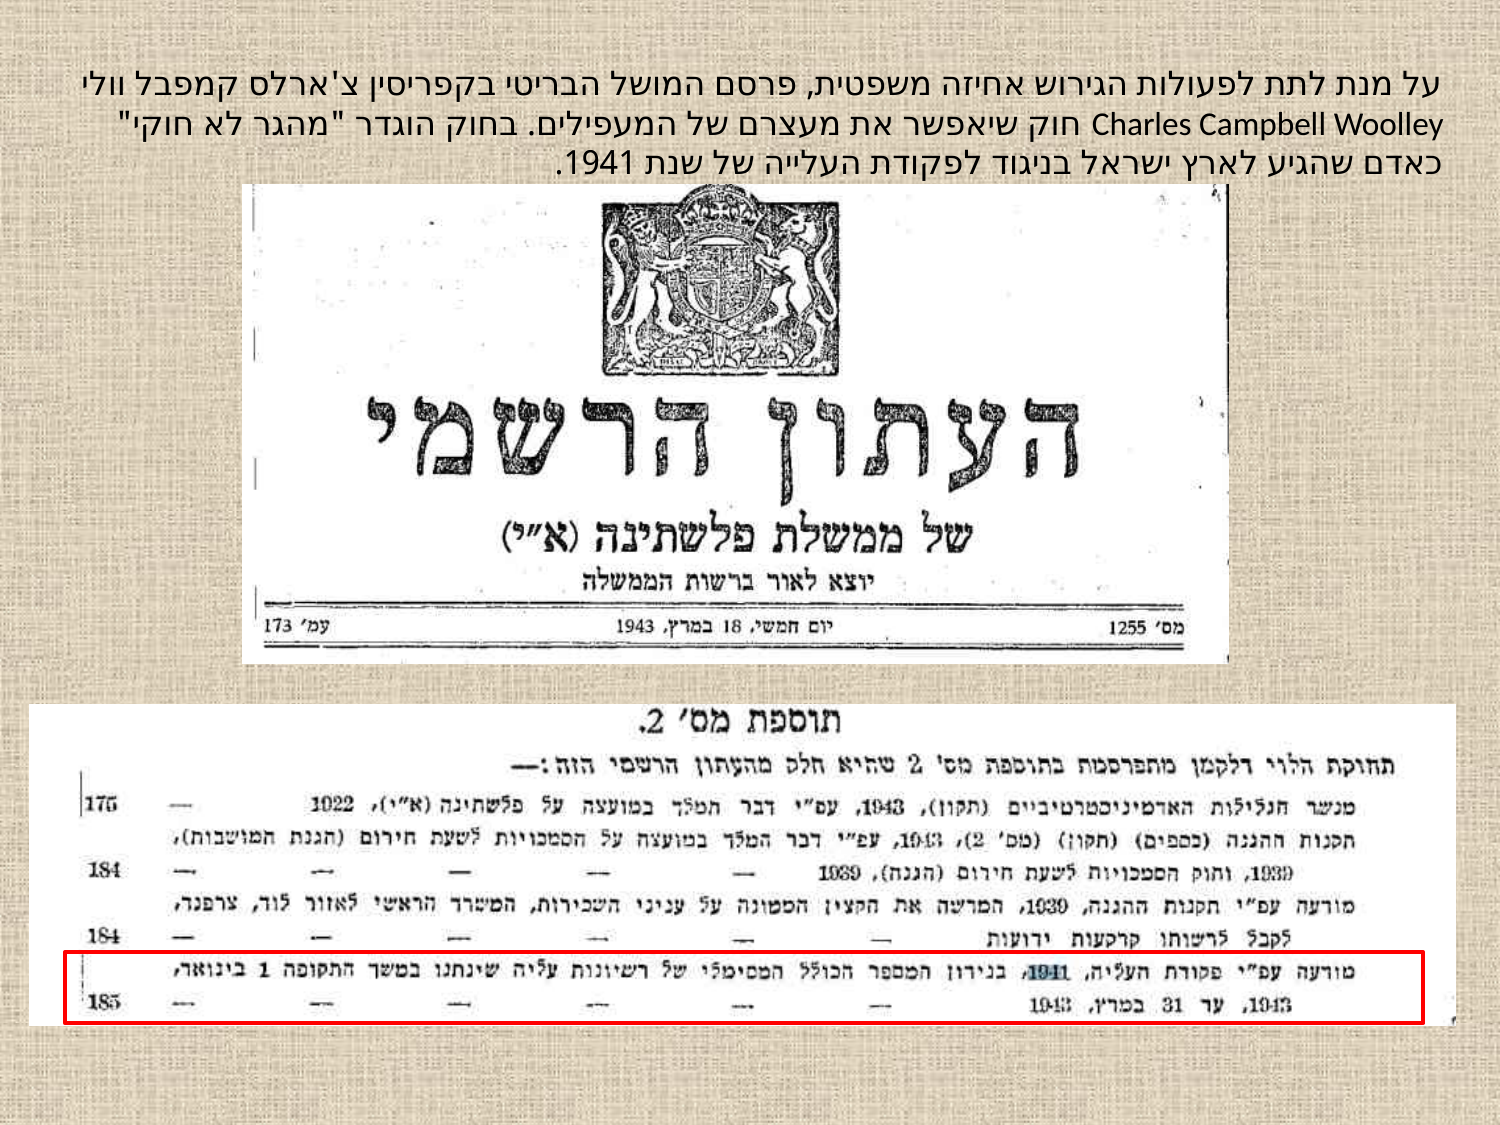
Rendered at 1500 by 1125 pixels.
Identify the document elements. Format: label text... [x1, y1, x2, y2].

text_box על מנת לתת לפעולות הגירוש אחיזה משפטית, פרסם המושל הבריטי בקפריסין צ'ארלס קמפבל וולי Charles Campbell Woolley חוק שיאפשר את מעצרם של המעפילים. בחוק הוגדר "מהגר לא חוקי" כאדם שהגיע לארץ ישראל בניגוד לפקודת העלייה של שנת 1941. [17, 54, 1459, 189]
picture [0, 0, 1500, 1125]
